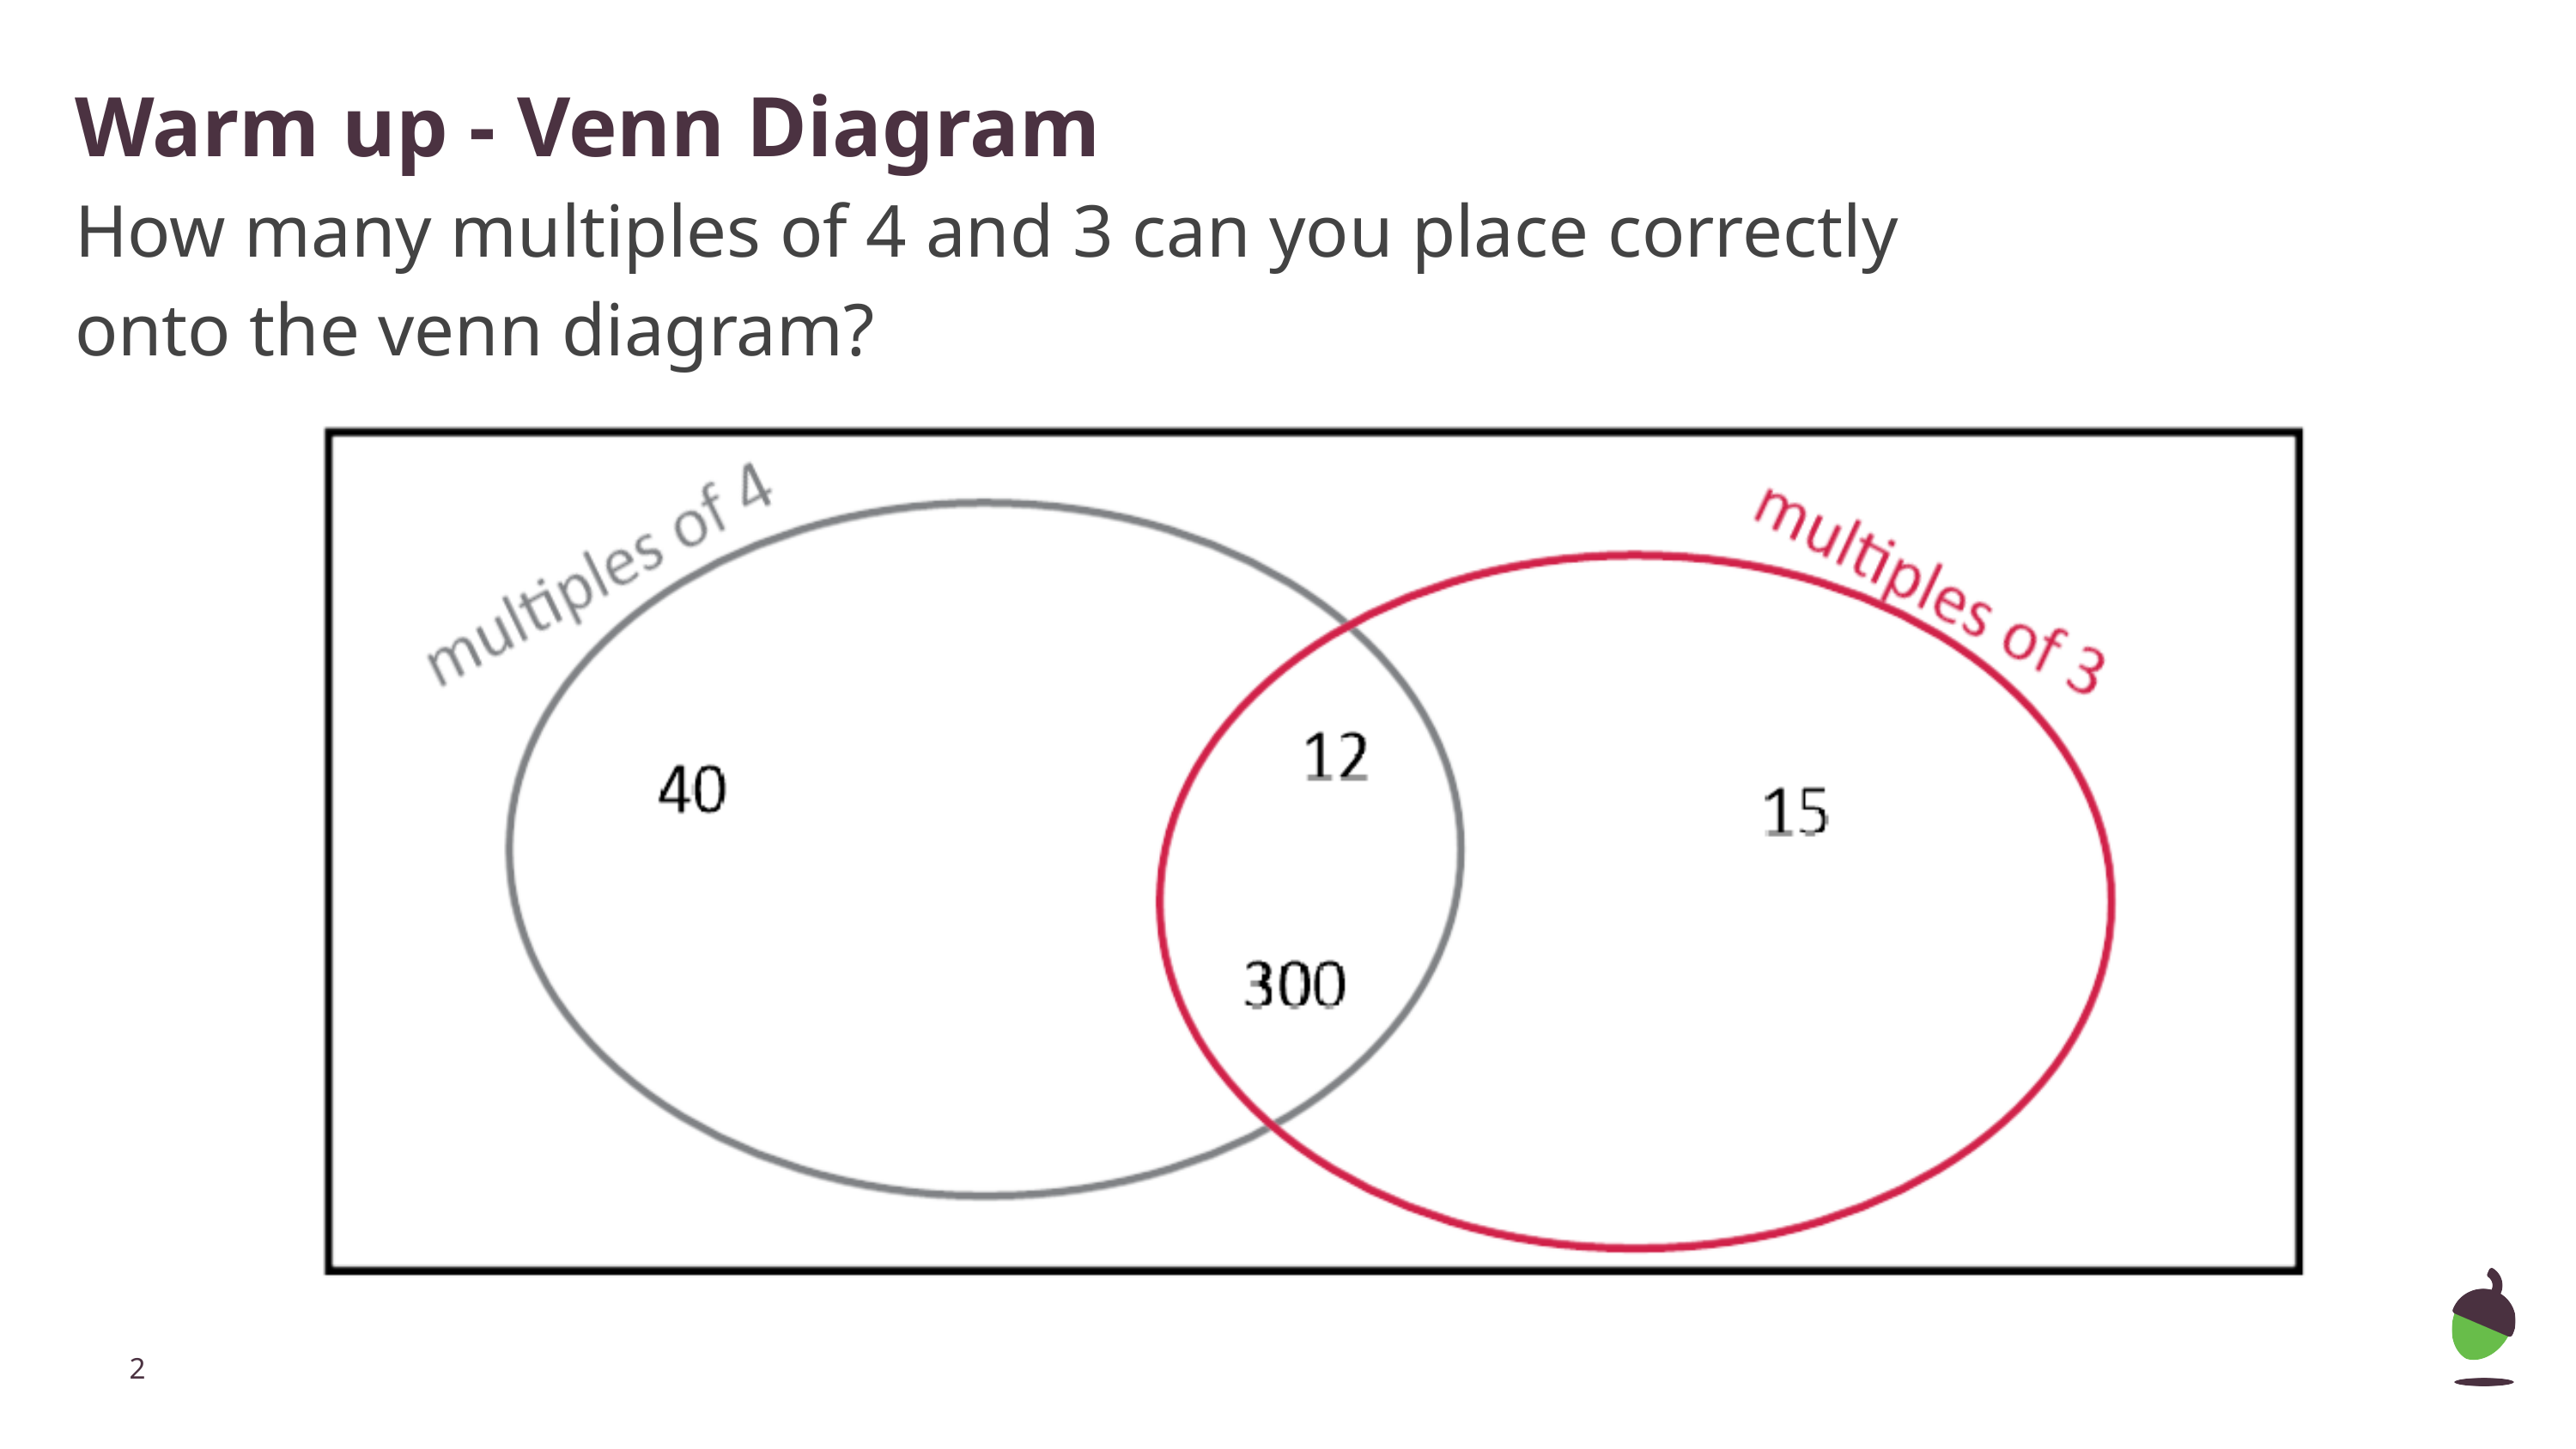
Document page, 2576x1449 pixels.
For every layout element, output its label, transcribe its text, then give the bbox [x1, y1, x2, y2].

picture [2451, 1268, 2516, 1386]
picture [298, 409, 2317, 1287]
slide_number ‹#› [129, 1349, 332, 1401]
title Warm up - Venn Diagram How many multiples of 4 and 3 can you place correctly onto the venn diagram? [75, 59, 1924, 289]
